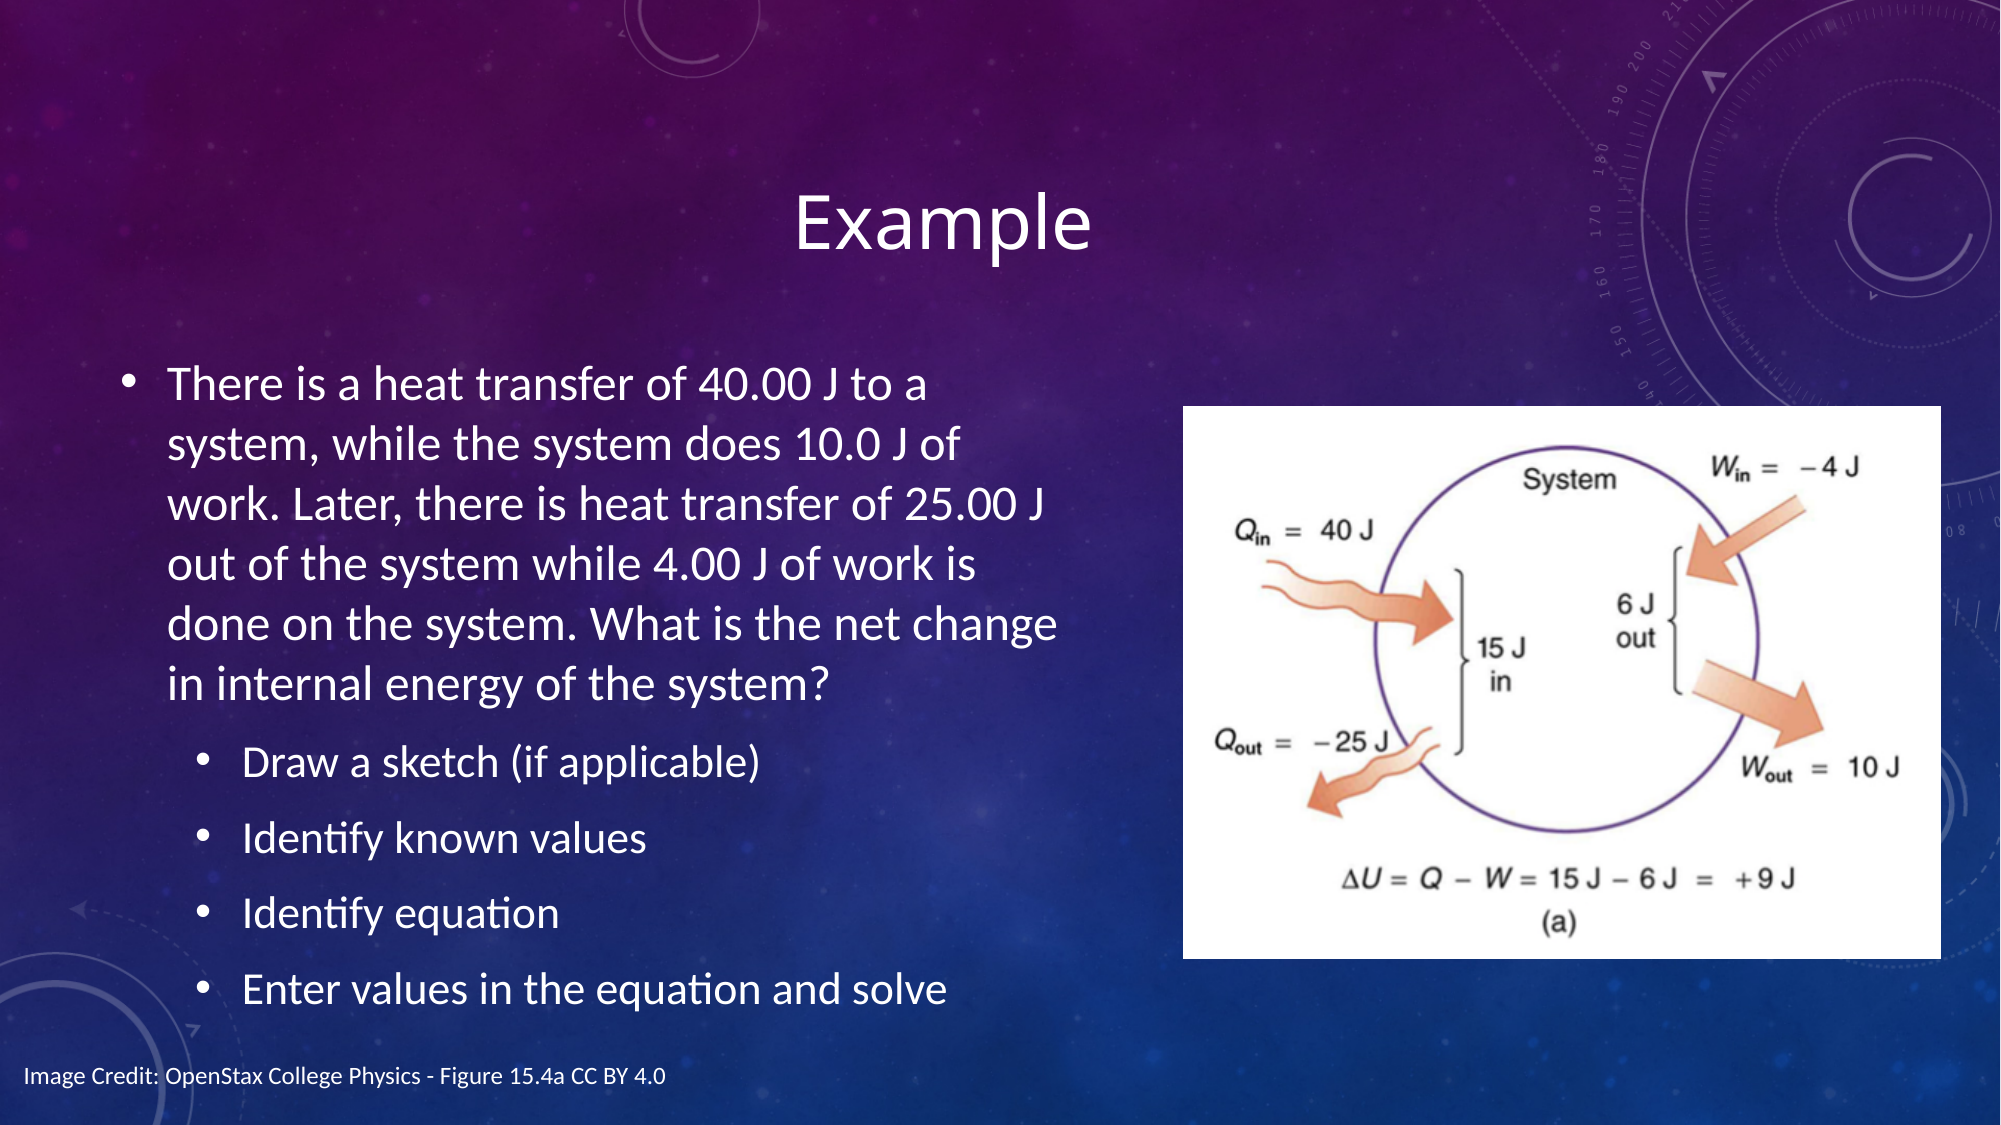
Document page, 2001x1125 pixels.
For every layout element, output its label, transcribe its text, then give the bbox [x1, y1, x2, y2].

text_box Image Credit: OpenStax College Physics - Figure 15.4a CC BY 4.0 [16, 1051, 1891, 1097]
picture [0, 0, 2001, 1125]
list There is a heat transfer of 40.00 J to a system, while the system does 10.0 J of work. Later, there is heat transfer of 25.00 J out of the system while 4.00 J of work is done on the system. What is the net change in internal energy of the system? Draw a sketch (if applicable) Identify known values Identify equation Enter values in the equation and solve [111, 305, 1085, 1051]
title Example [111, 99, 1775, 340]
